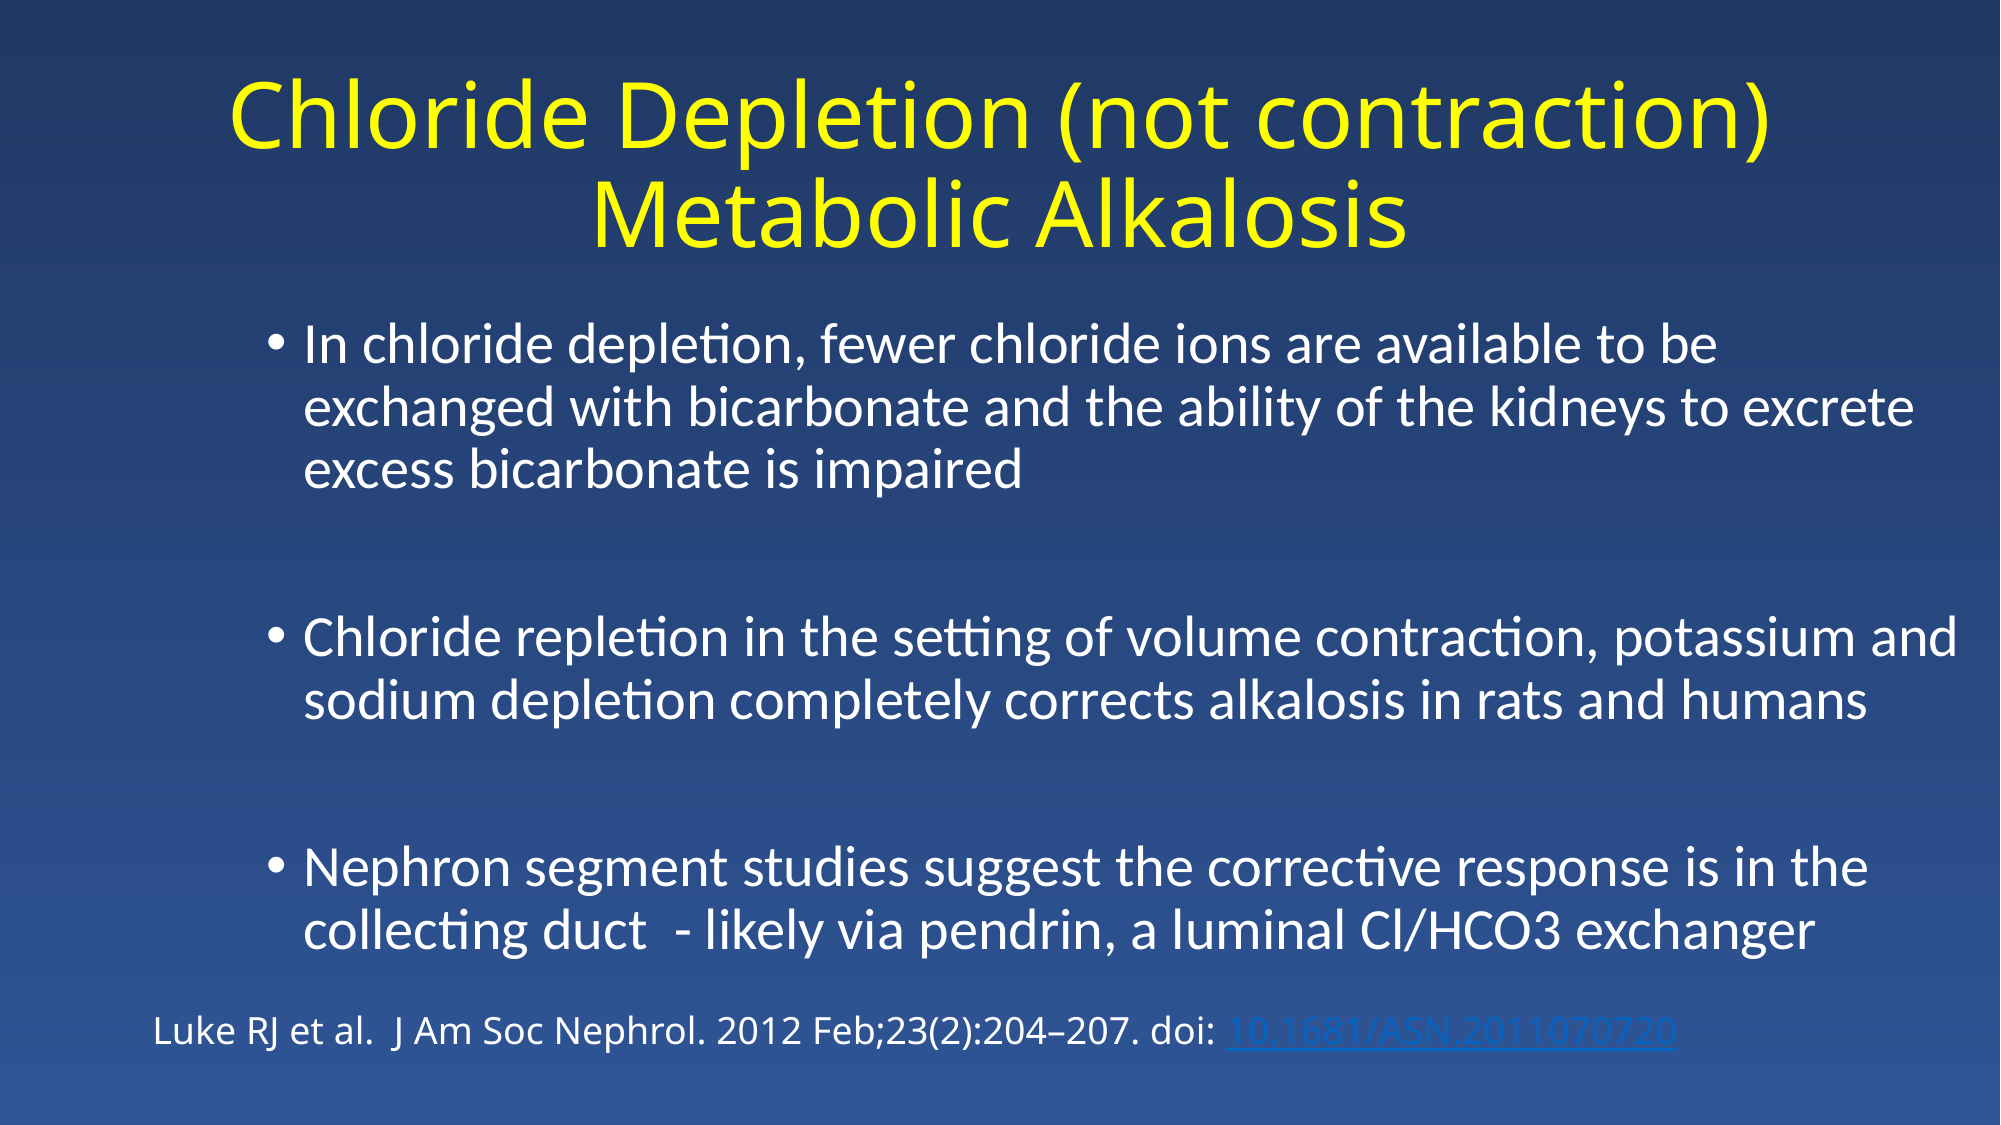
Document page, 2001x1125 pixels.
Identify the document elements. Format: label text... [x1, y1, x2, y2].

text_box Luke RJ et al. J Am Soc Nephrol. 2012 Feb;23(2):204–207. doi: 10.1681/ASN.2011070720 [137, 999, 1895, 1066]
title Chloride Depletion (not contraction) Metabolic Alkalosis [137, 59, 1863, 278]
list In chloride depletion, fewer chloride ions are available to be exchanged with bicarbonate and the ability of the kidneys to excrete excess bicarbonate is impaired Chloride repletion in the setting of volume contraction, potassium and sodium depletion completely corrects alkalosis in rats and humans Nephron segment studies suggest the corrective response is in the collecting duct - likely via pendrin, a luminal Cl/HCO3 exchanger [250, 305, 1976, 1020]
